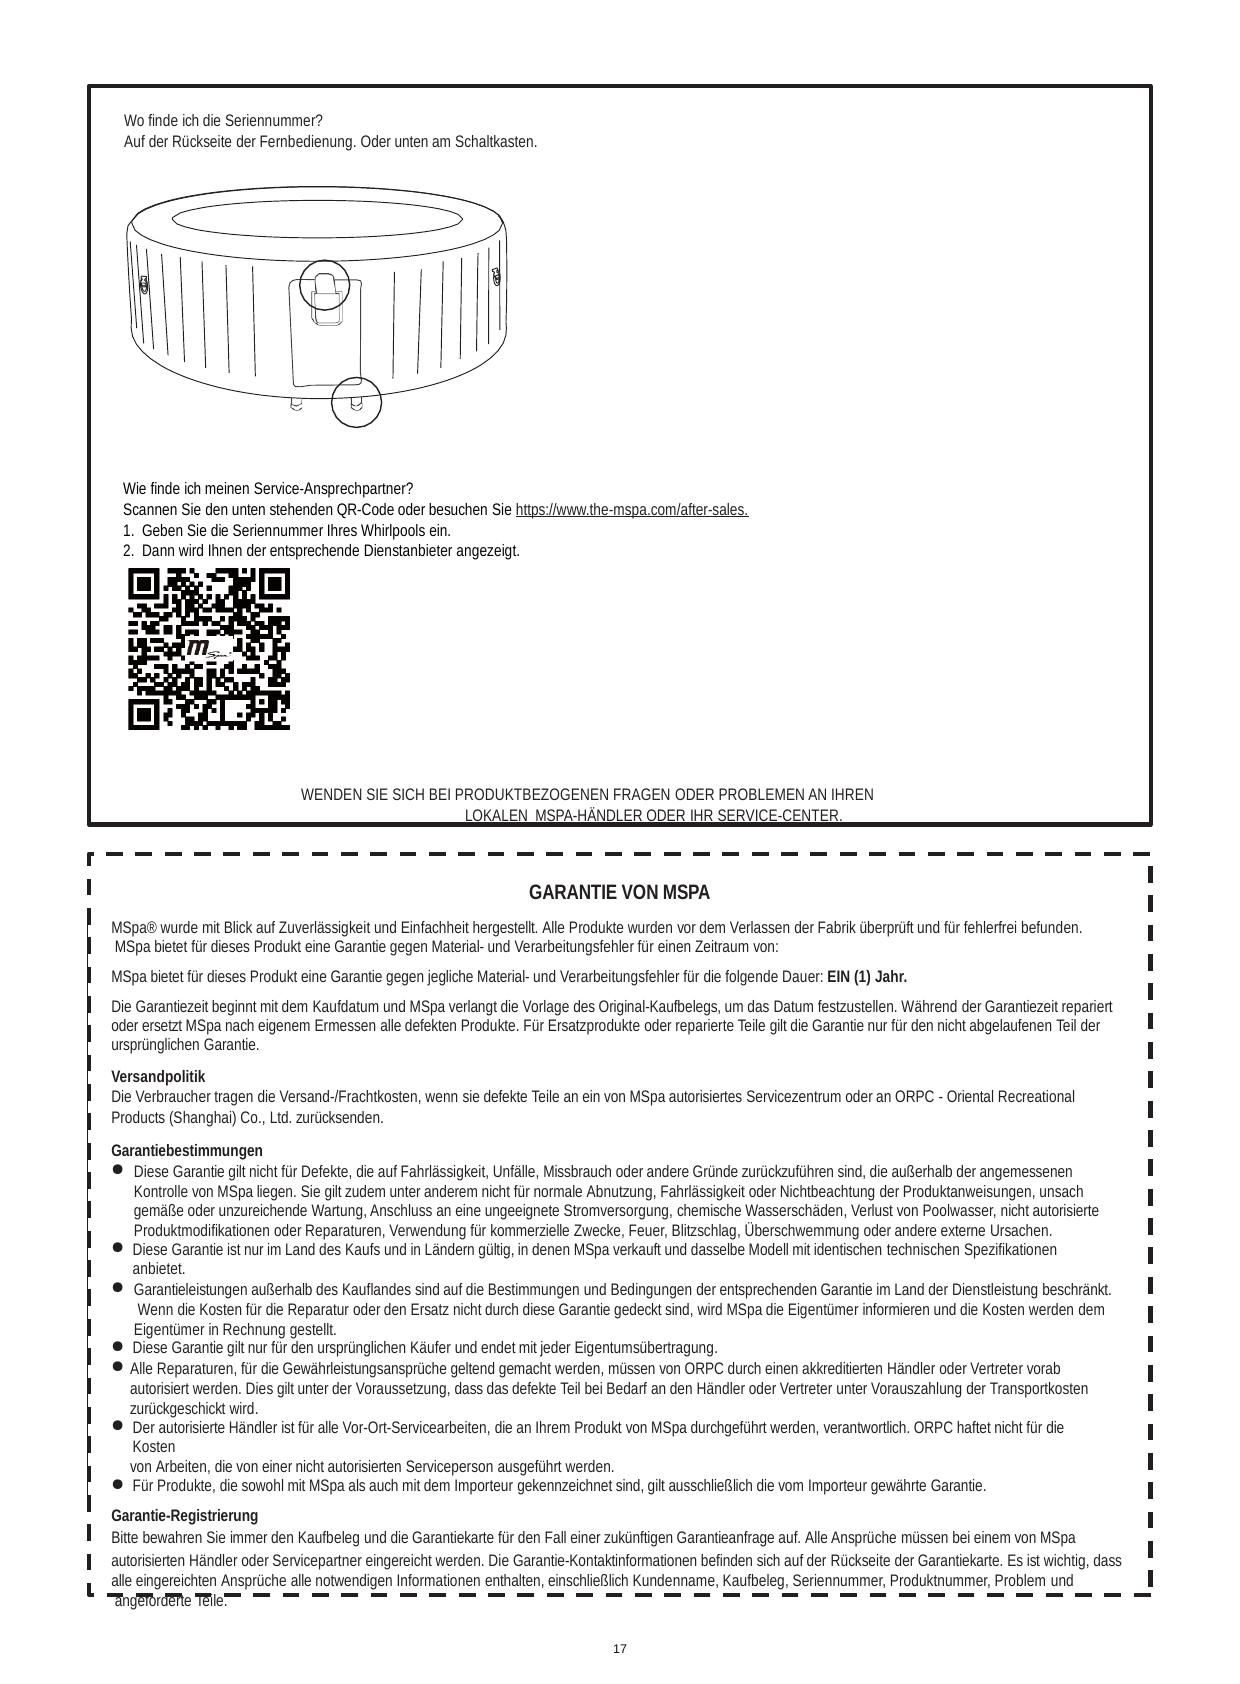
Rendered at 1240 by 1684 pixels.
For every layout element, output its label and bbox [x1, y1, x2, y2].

text_box [86, 851, 1153, 1610]
text_box [88, 86, 1151, 825]
text_box [605, 1638, 634, 1656]
